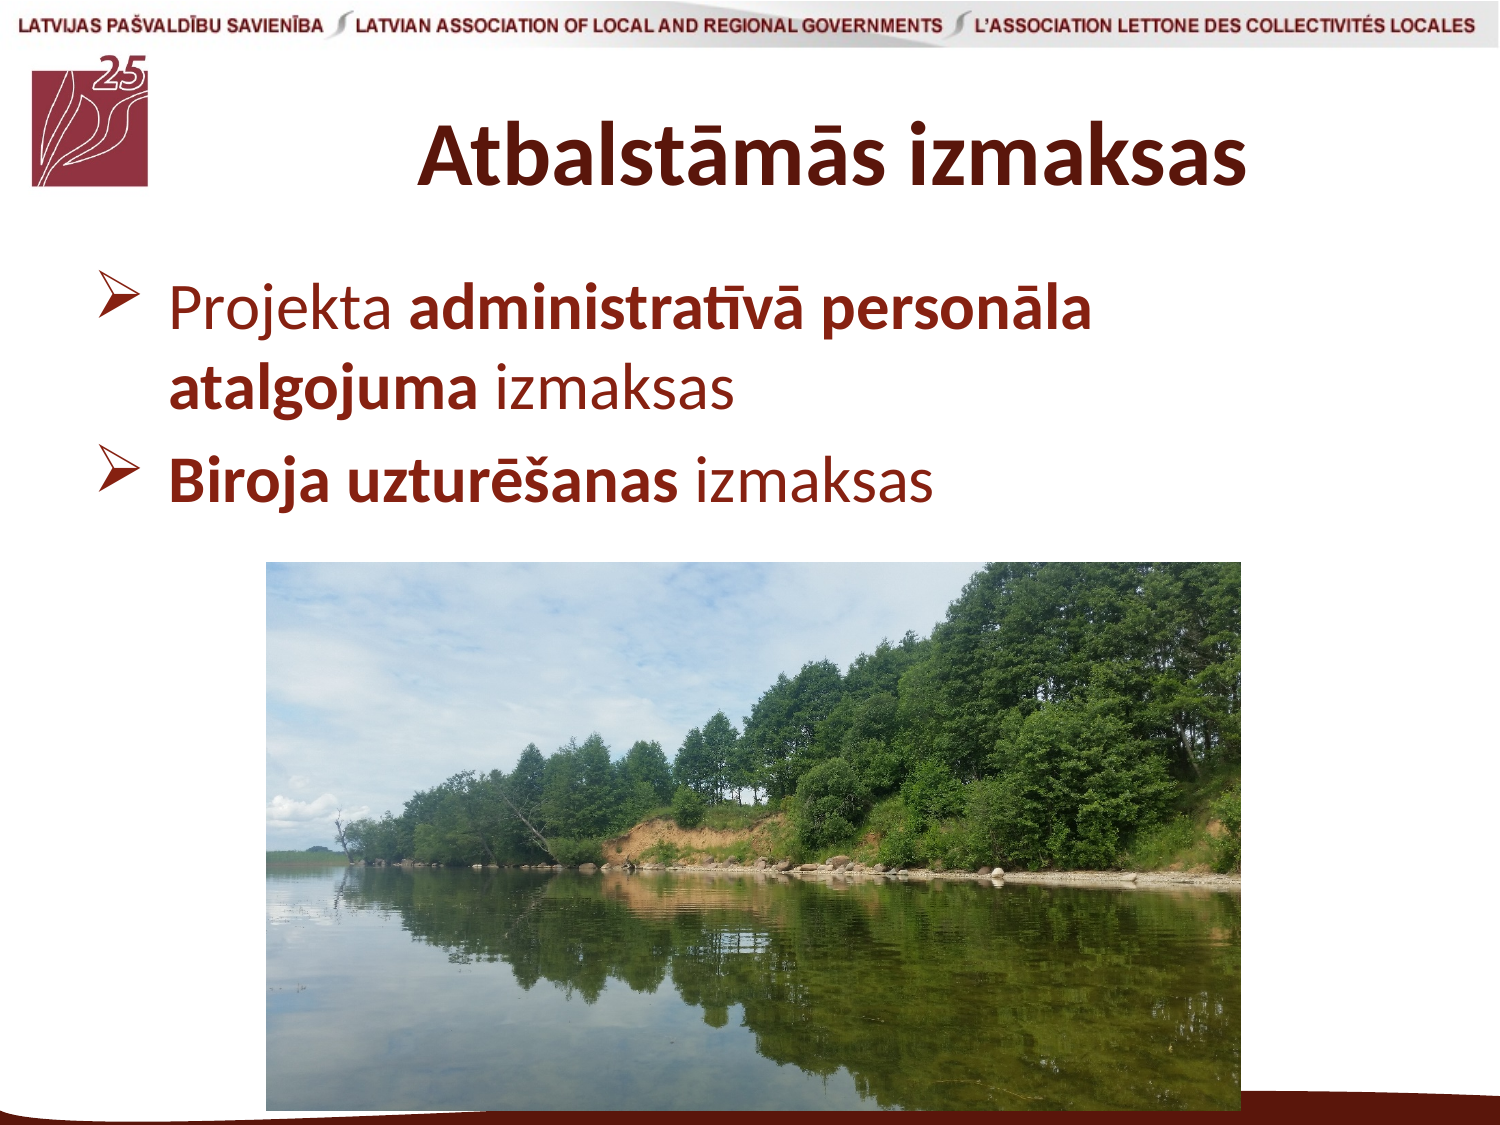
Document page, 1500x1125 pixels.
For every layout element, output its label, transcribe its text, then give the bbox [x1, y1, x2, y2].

picture [0, 1, 1500, 199]
title Atbalstāmās izmaksas [171, 54, 1496, 243]
picture [266, 562, 1241, 1111]
list Projekta administratīvā personāla atalgojuma izmaksas Biroja uzturēšanas izmaksas [78, 255, 1429, 1012]
